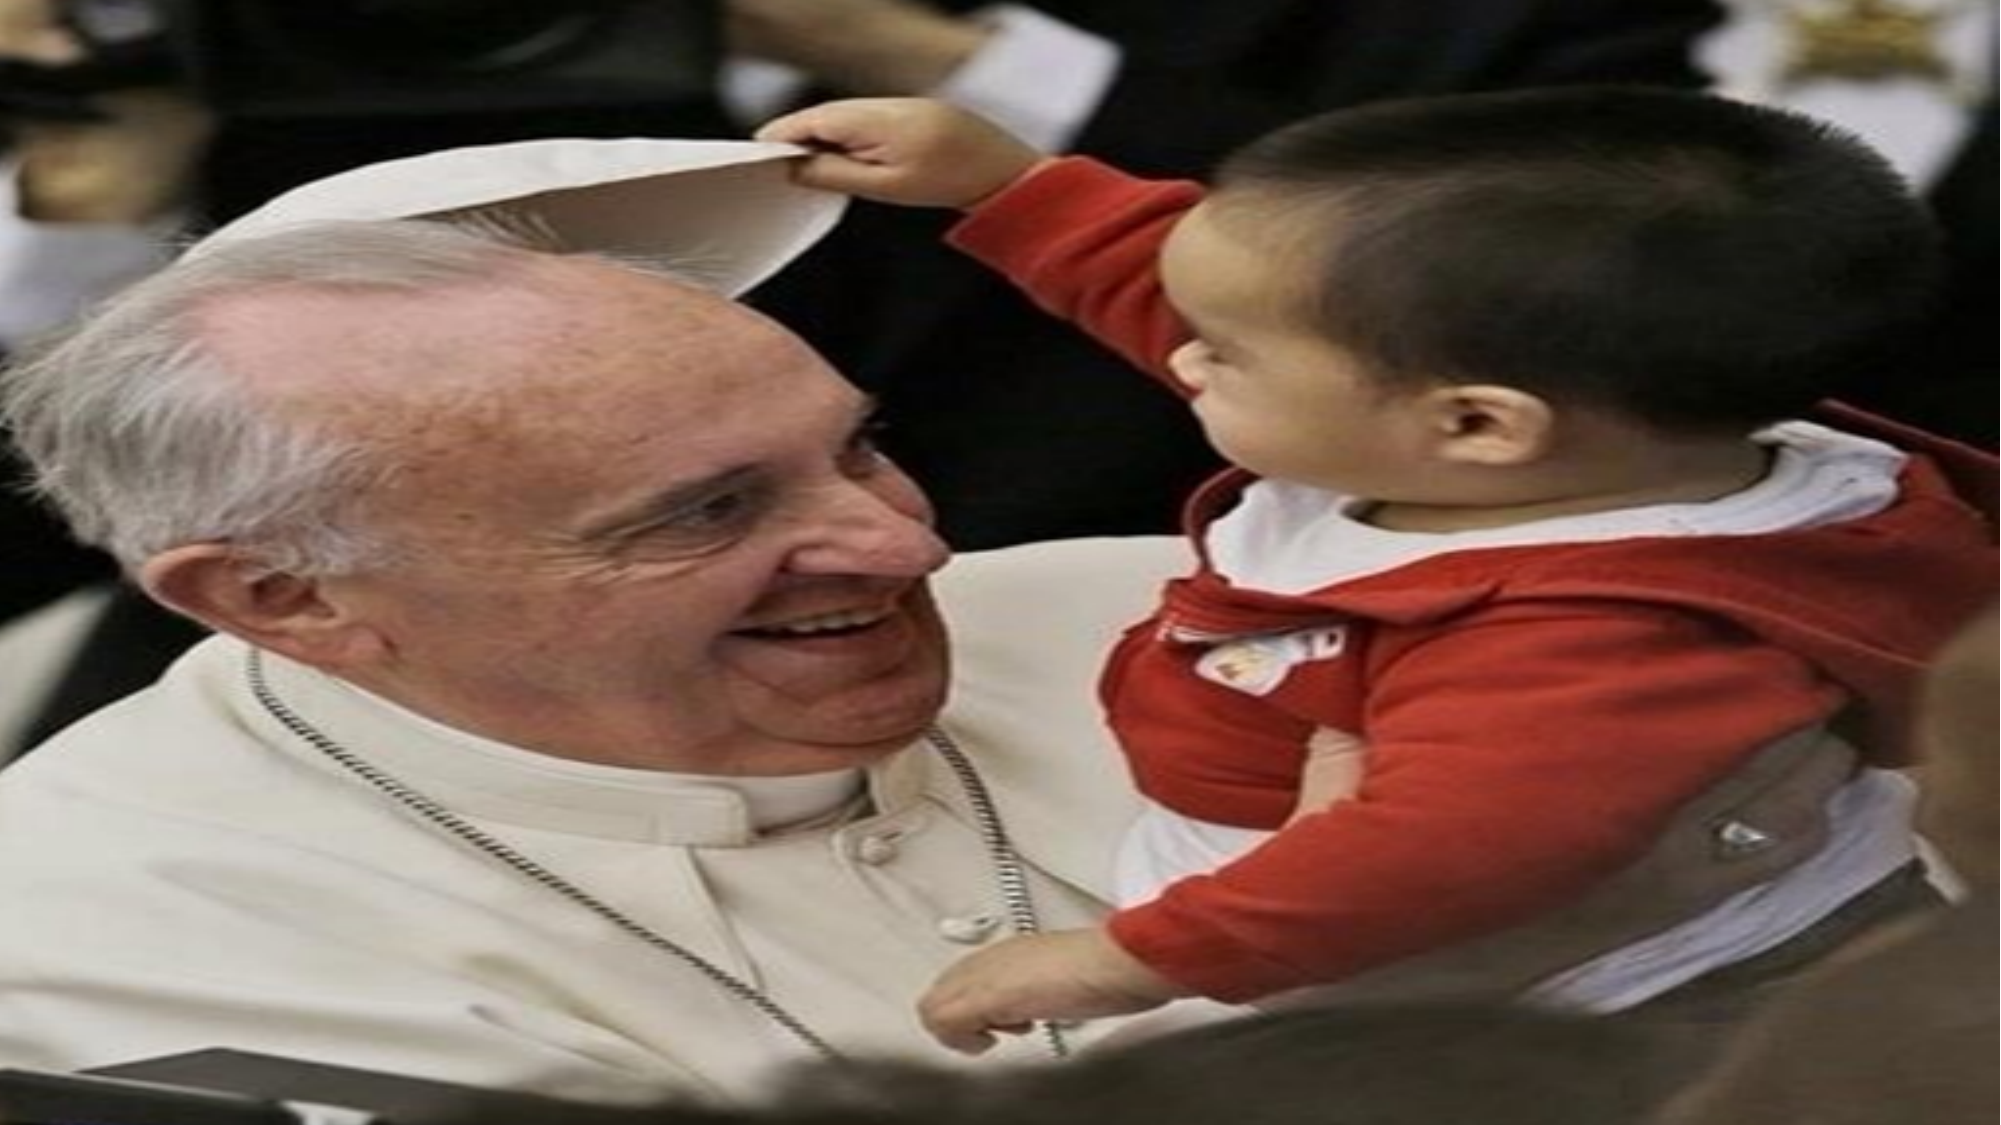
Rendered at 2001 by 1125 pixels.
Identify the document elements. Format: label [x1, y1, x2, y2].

list [0, 0, 2000, 1125]
